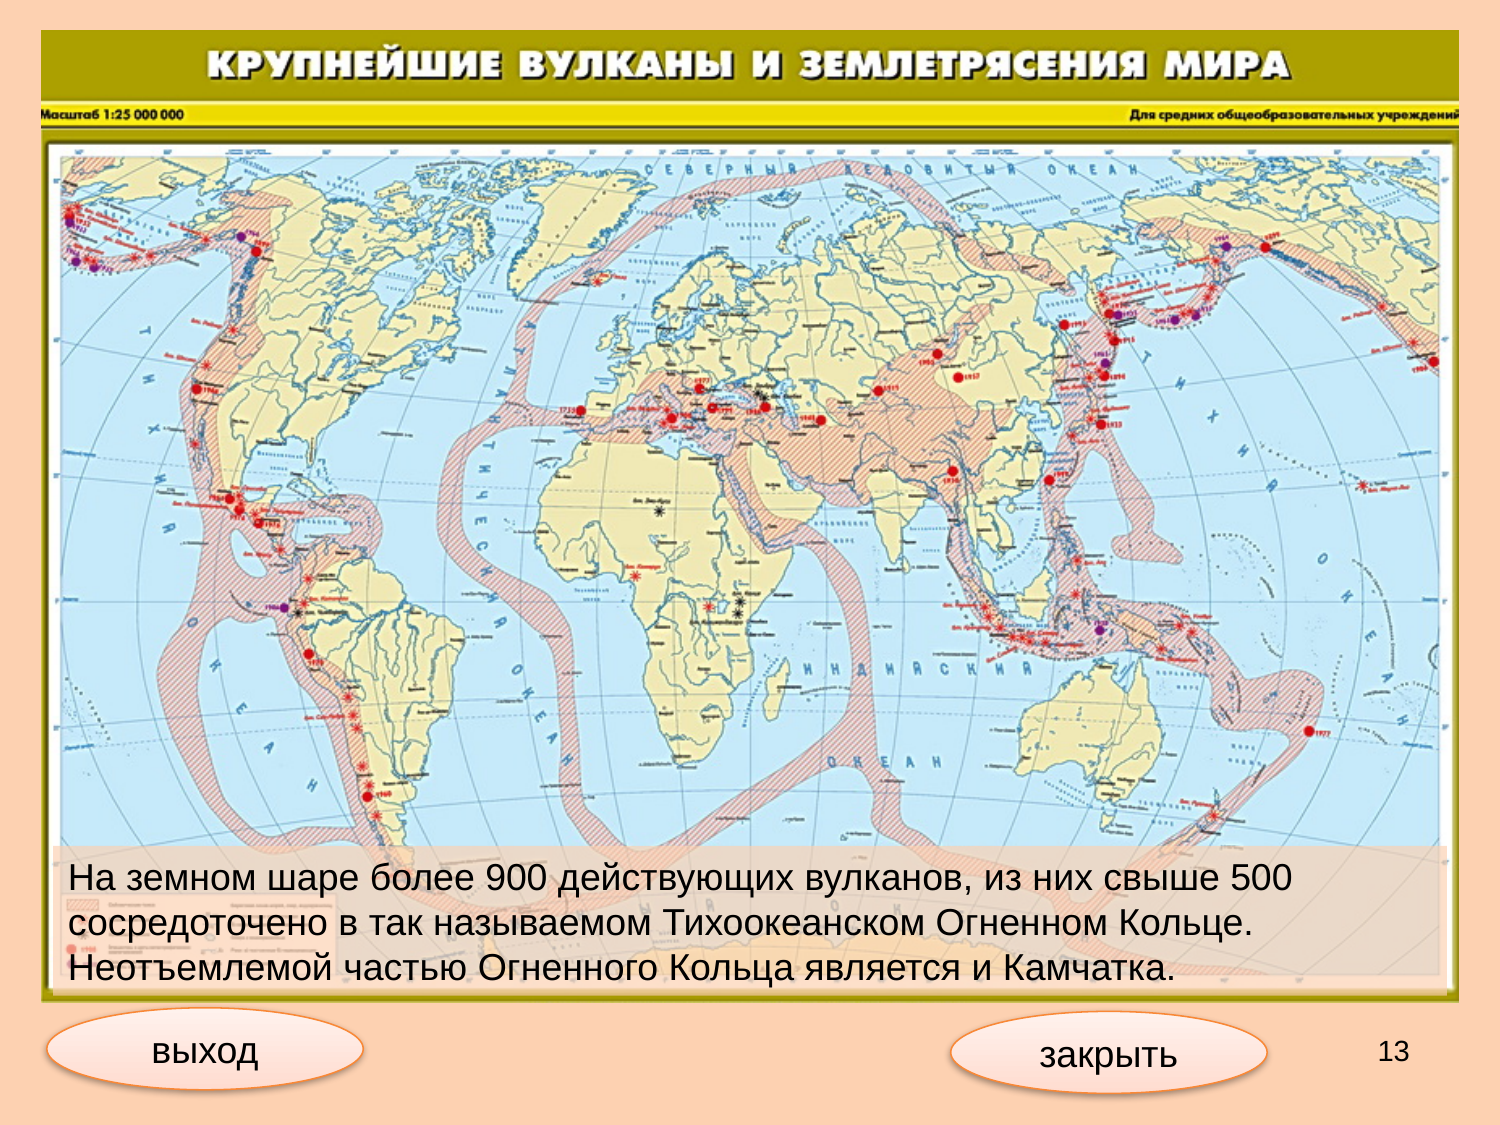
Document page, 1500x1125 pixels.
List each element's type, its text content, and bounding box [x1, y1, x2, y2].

text_box закрыть [949, 1010, 1257, 1095]
picture [41, 30, 1459, 1003]
slide_number 13 [1257, 1024, 1426, 1103]
text_box выход [46, 1010, 365, 1091]
